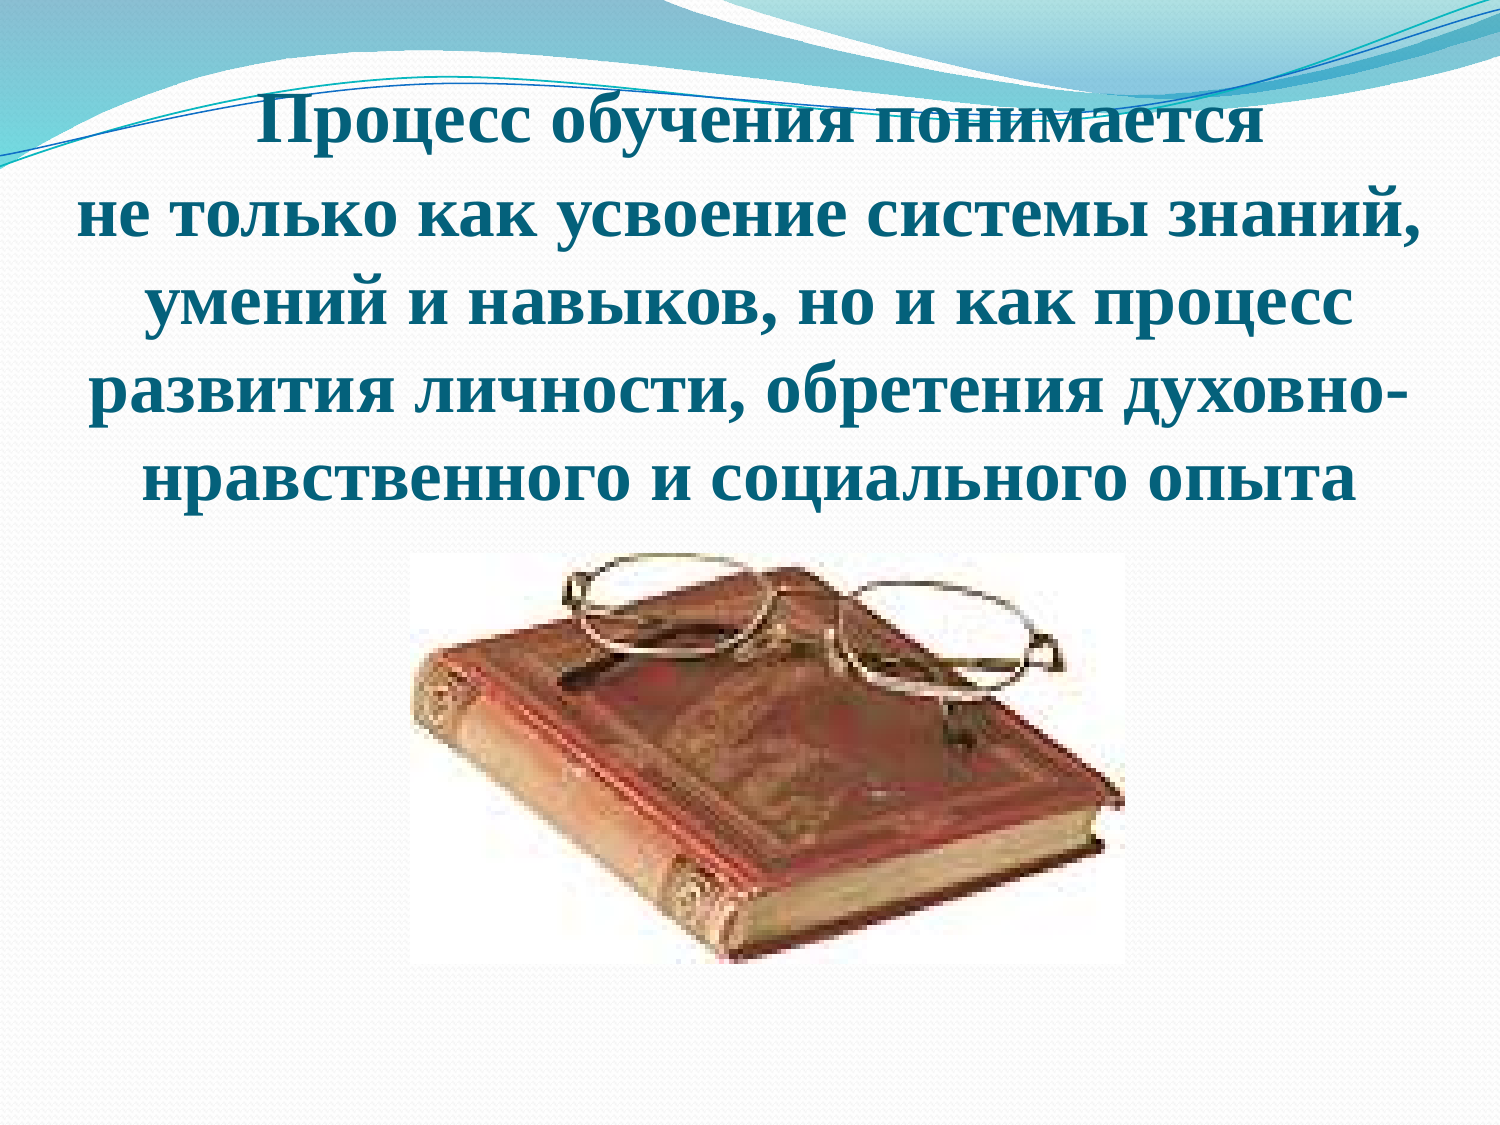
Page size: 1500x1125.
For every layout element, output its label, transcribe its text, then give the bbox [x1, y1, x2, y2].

title Процесс обучения понимается не только как усвоение системы знаний, умений и навыков, но и как процесс развития личности, обретения духовно-нравственного и социального опыта [75, 23, 1425, 516]
picture [409, 553, 1126, 964]
